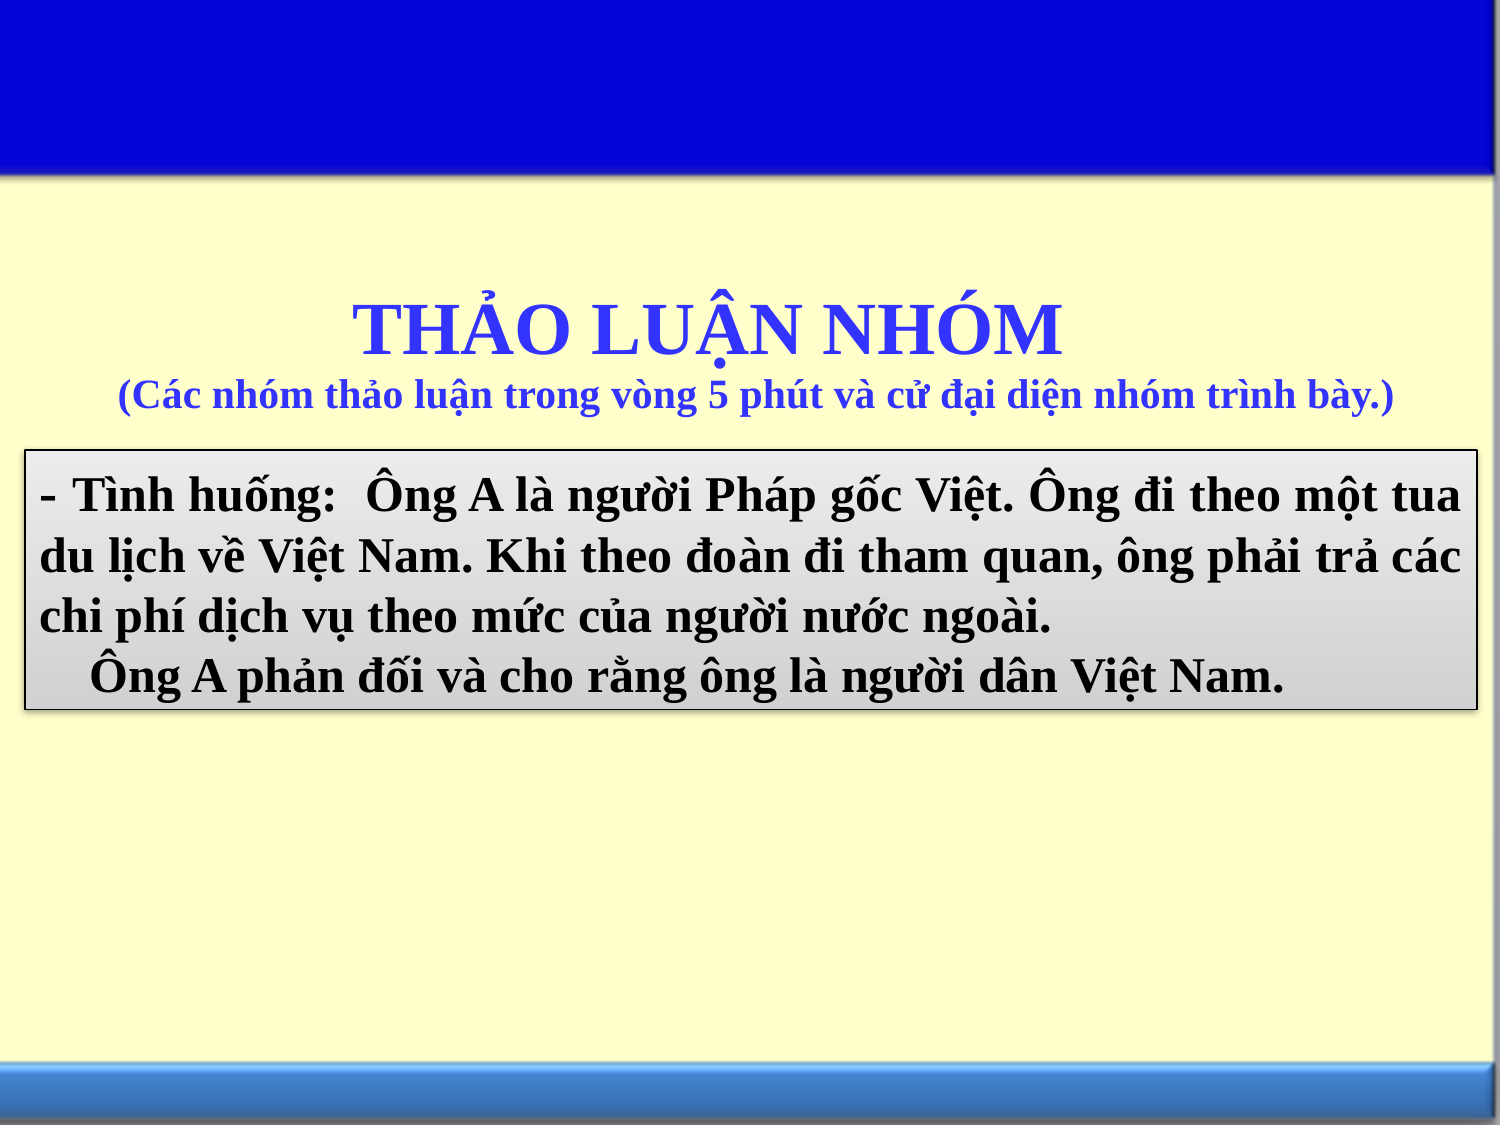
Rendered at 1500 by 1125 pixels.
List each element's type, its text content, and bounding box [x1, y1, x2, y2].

text_box - Tình huống: Ông A là người Pháp gốc Việt. Ông đi theo một tua du lịch về Việt Nam. Khi theo đoàn đi tham quan, ông phải trả các chi phí dịch vụ theo mức của người nước ngoài. Ông A phản đối và cho rằng ông là người dân Việt Nam. [24, 449, 1478, 710]
picture [0, 425, 1500, 1125]
text_box (Các nhóm thảo luận trong vòng 5 phút và cử đại diện nhóm trình bày.) [0, 359, 1500, 425]
text_box THẢO LUẬN NHÓM [337, 271, 1238, 359]
picture [0, 0, 1500, 359]
